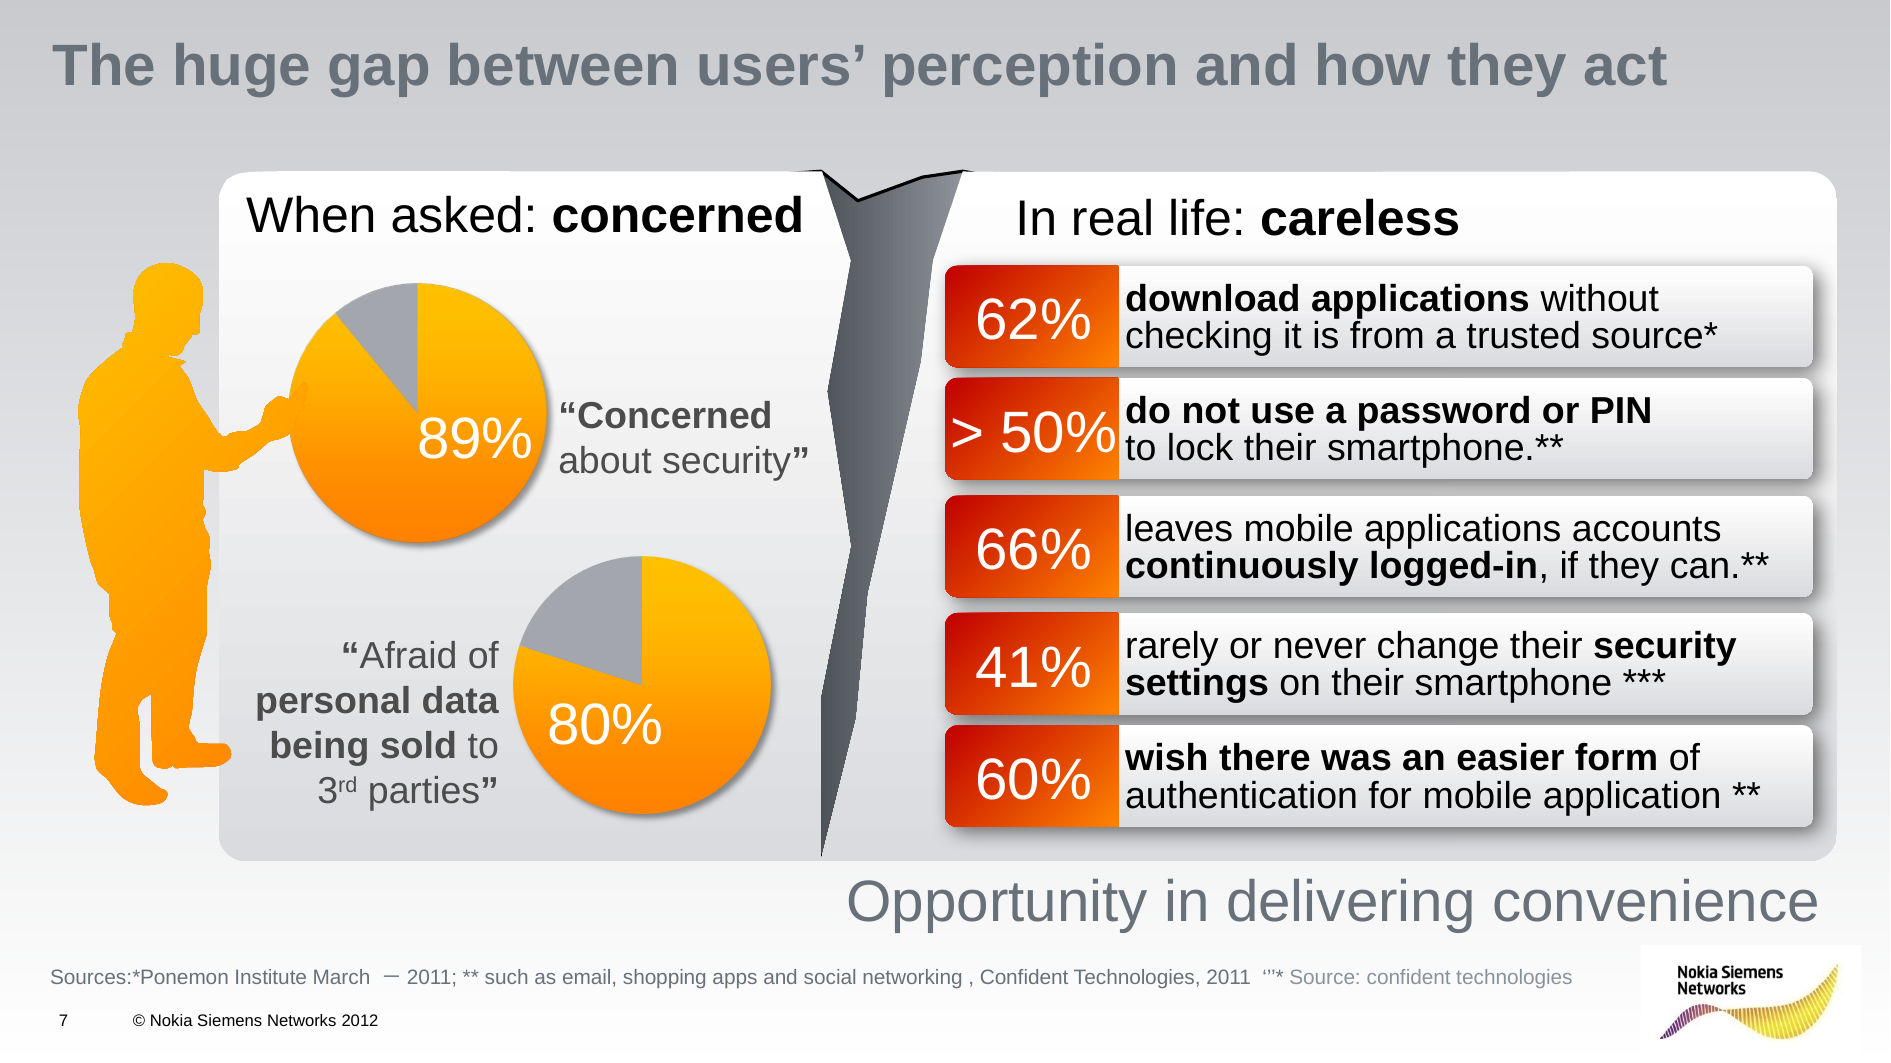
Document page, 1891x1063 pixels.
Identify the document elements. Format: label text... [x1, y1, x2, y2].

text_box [944, 265, 1814, 828]
text_box [821, 171, 962, 856]
text_box When asked: concerned [218, 171, 1837, 862]
text_box In real life: careless [1000, 178, 1476, 253]
title The huge gap between users’ perception and how they act [52, 34, 1838, 164]
text_box [78, 263, 240, 806]
text_box Sources:*Ponemon Institute March －2011; ** such as email, shopping apps and social networking , Confident Technologies, 2011 ‘’’* Source: confident technologies [35, 956, 1654, 997]
text_box “Concerned about security” [593, 383, 839, 489]
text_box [469, 522, 814, 848]
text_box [245, 251, 590, 576]
text_box Opportunity in delivering convenience [831, 856, 1837, 941]
text_box “Afraid of personal data being sold to 3rd parties” [230, 623, 464, 819]
picture [1640, 945, 1862, 1063]
